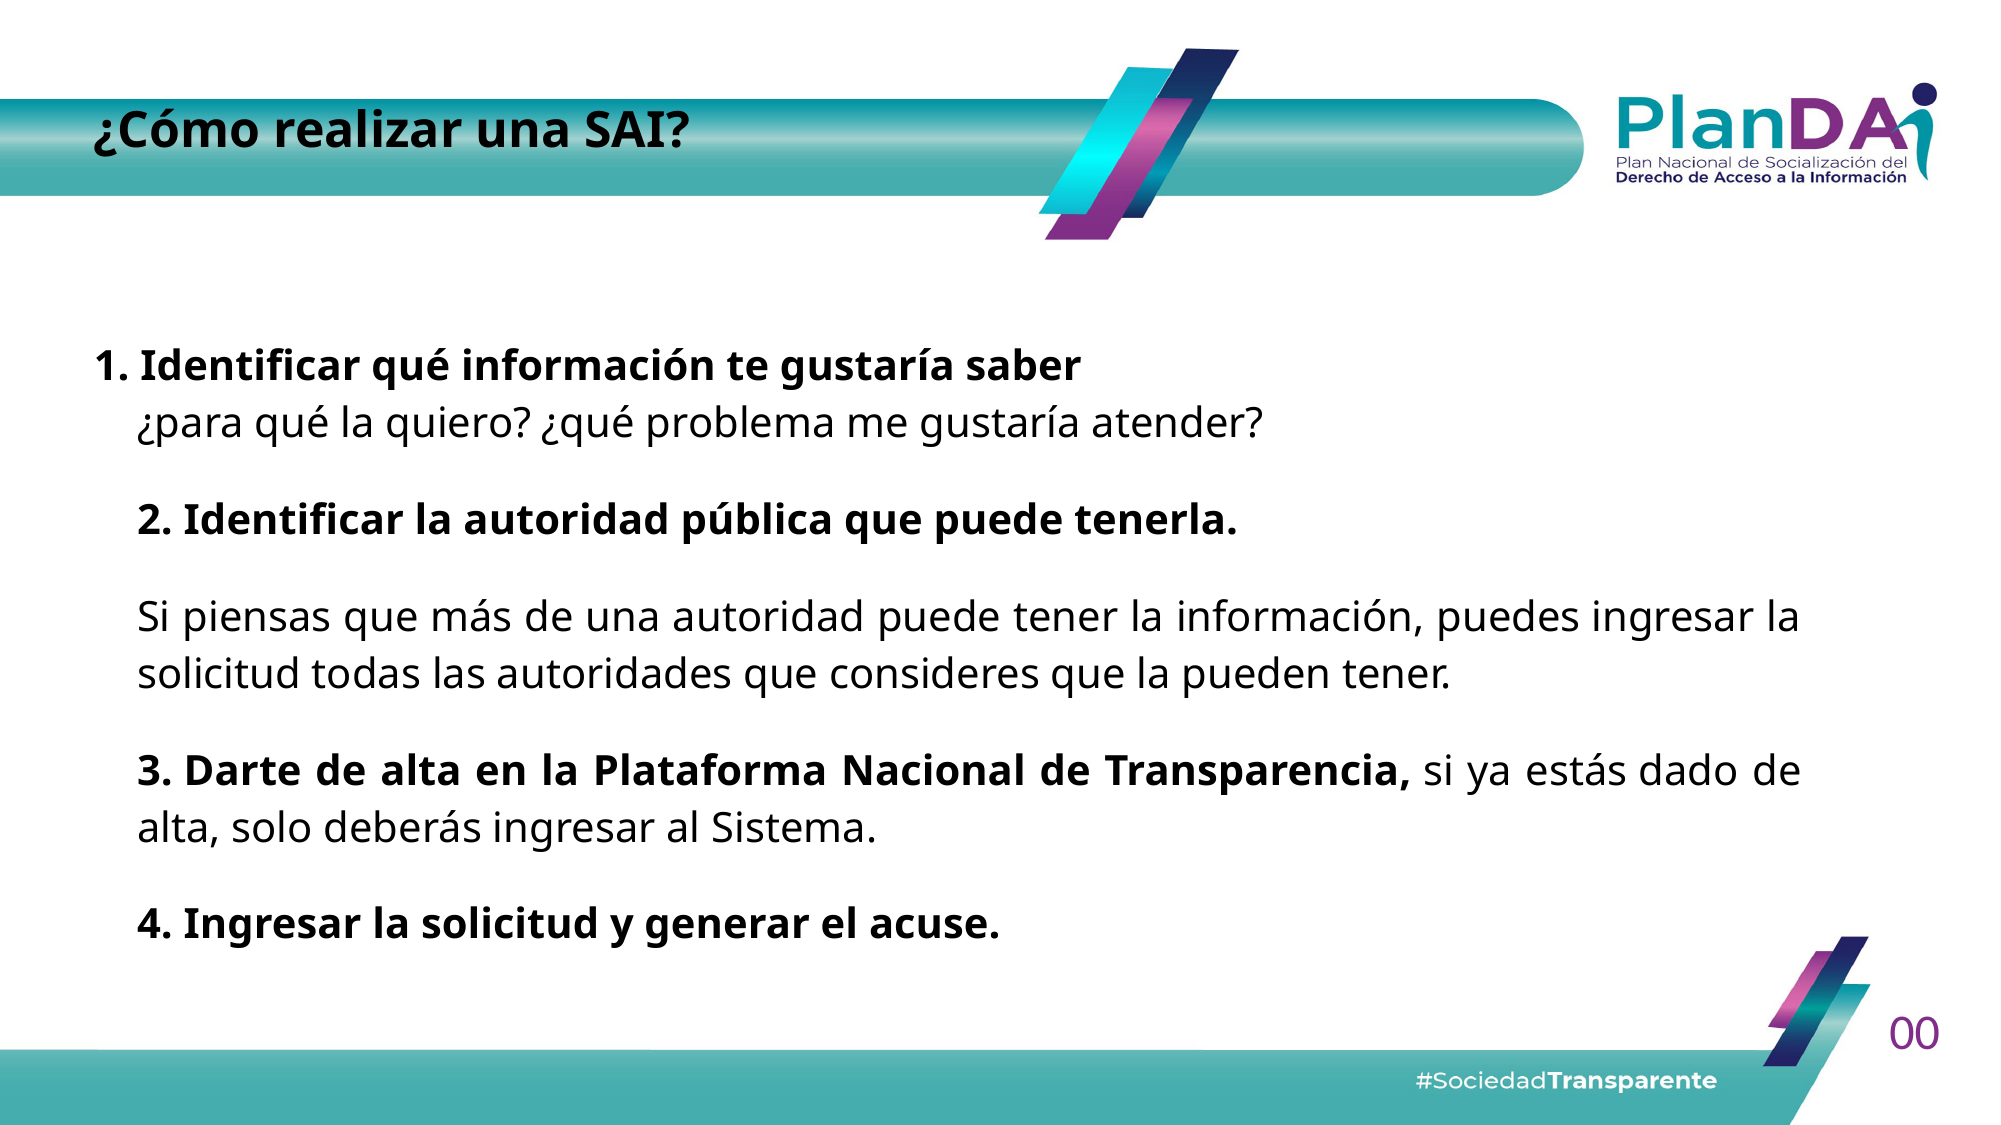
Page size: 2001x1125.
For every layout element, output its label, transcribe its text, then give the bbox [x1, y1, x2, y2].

title 1. Identificar qué información te gustaría saber ¿para qué la quiero? ¿qué problema me gustaría atender? 2. Identificar la autoridad pública que puede tenerla. Si piensas que más de una autoridad puede tener la información, puedes ingresar la solicitud todas las autoridades que consideres que la pueden tener. 3. Darte de alta en la Plataforma Nacional de Transparencia, si ya estás dado de alta, solo deberás ingresar al Sistema. 4. Ingresar la solicitud y generar el acuse. [78, 451, 1817, 955]
subtitle ¿Cómo realizar una SAI? [78, 96, 968, 171]
text_box 00 [1874, 999, 1975, 1075]
picture [0, 0, 2001, 1125]
